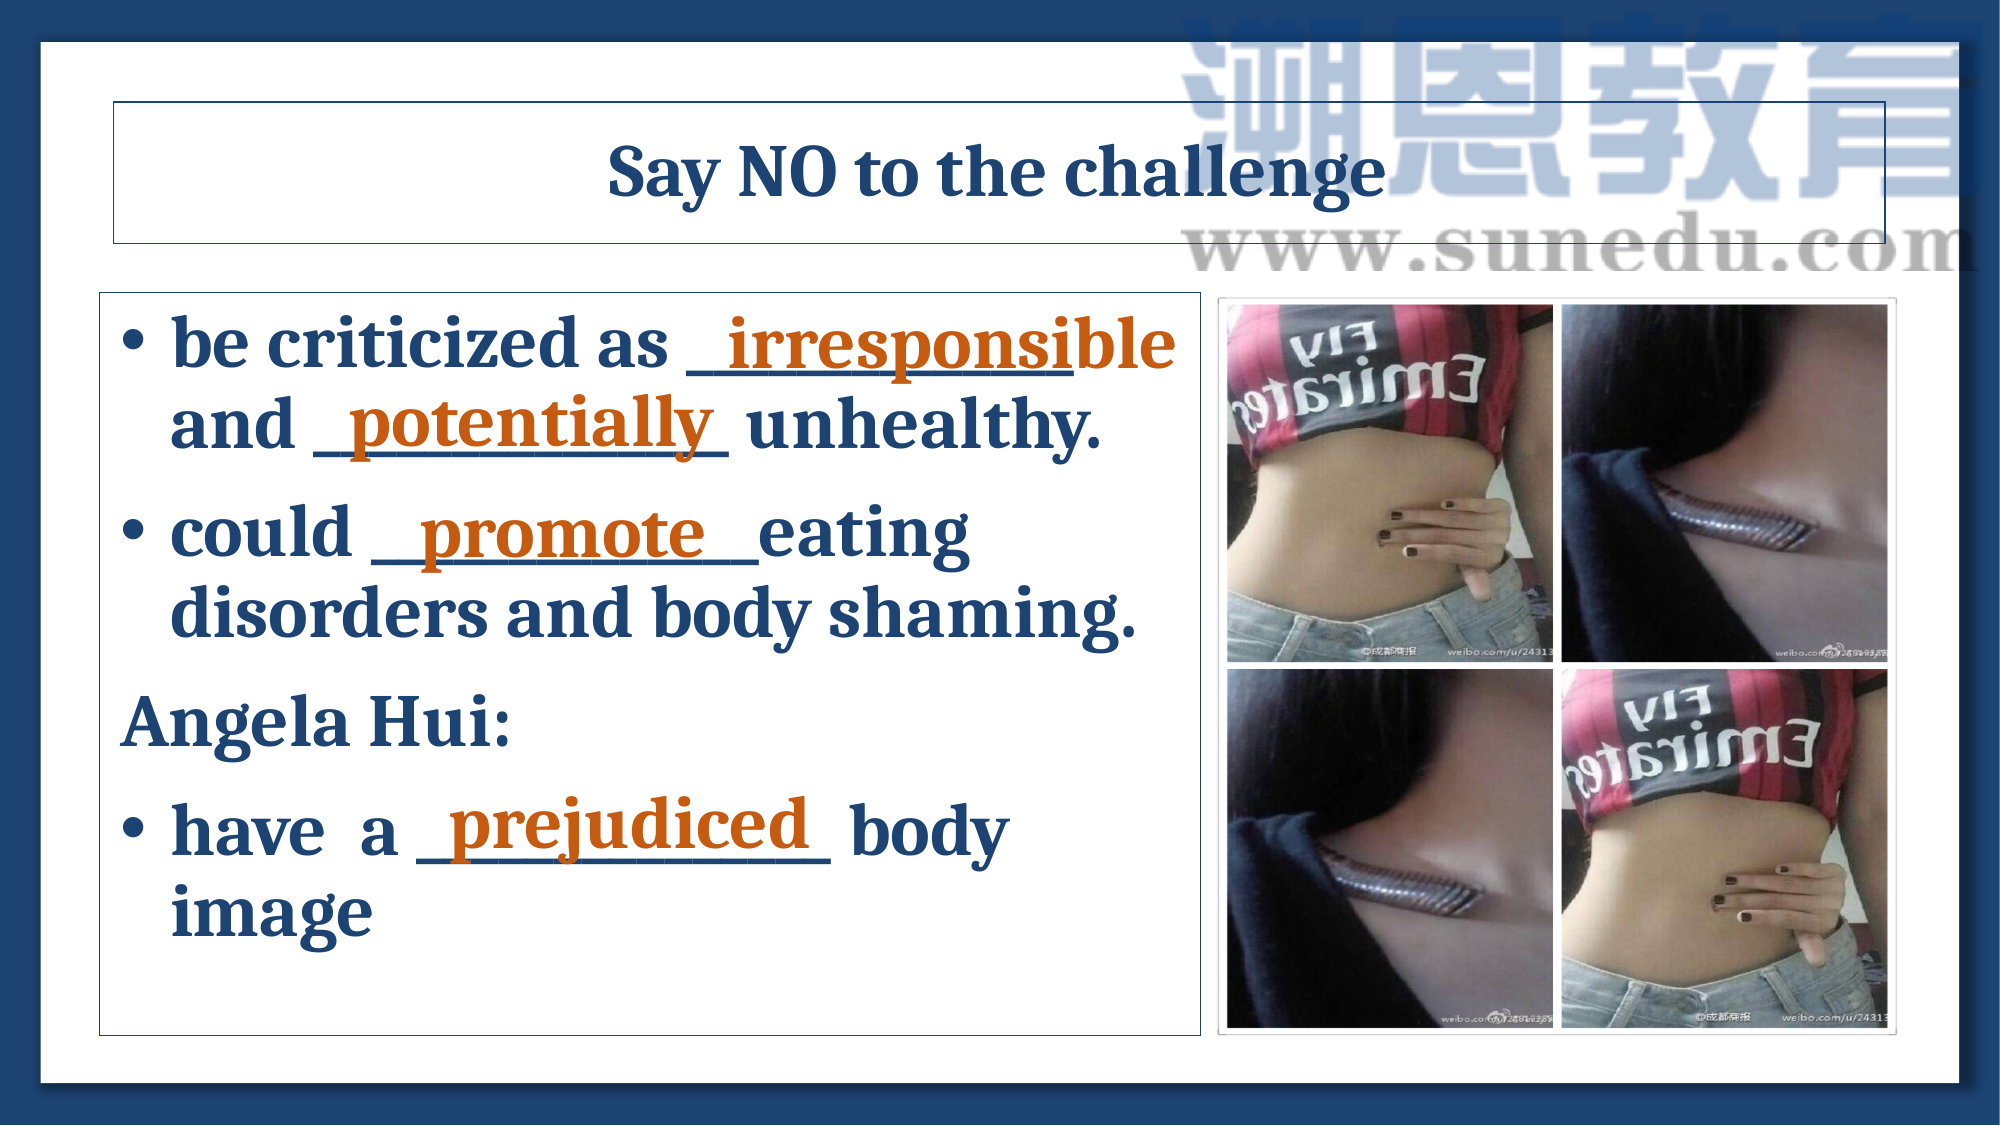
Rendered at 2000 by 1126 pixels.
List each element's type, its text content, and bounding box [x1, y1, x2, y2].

picture [1178, 10, 1983, 271]
text_box prejudiced [428, 763, 832, 874]
list be criticized as ______________ and _______________ unhealthy. could ______________eating disorders and body shaming. Angela Hui: have a _______________ body image [99, 292, 1201, 1036]
picture [1216, 296, 1898, 1036]
text_box promote [399, 472, 728, 583]
text_box irresponsible [707, 283, 1215, 394]
text_box Say NO to the challenge [113, 101, 1885, 244]
text_box potentially [328, 361, 736, 472]
